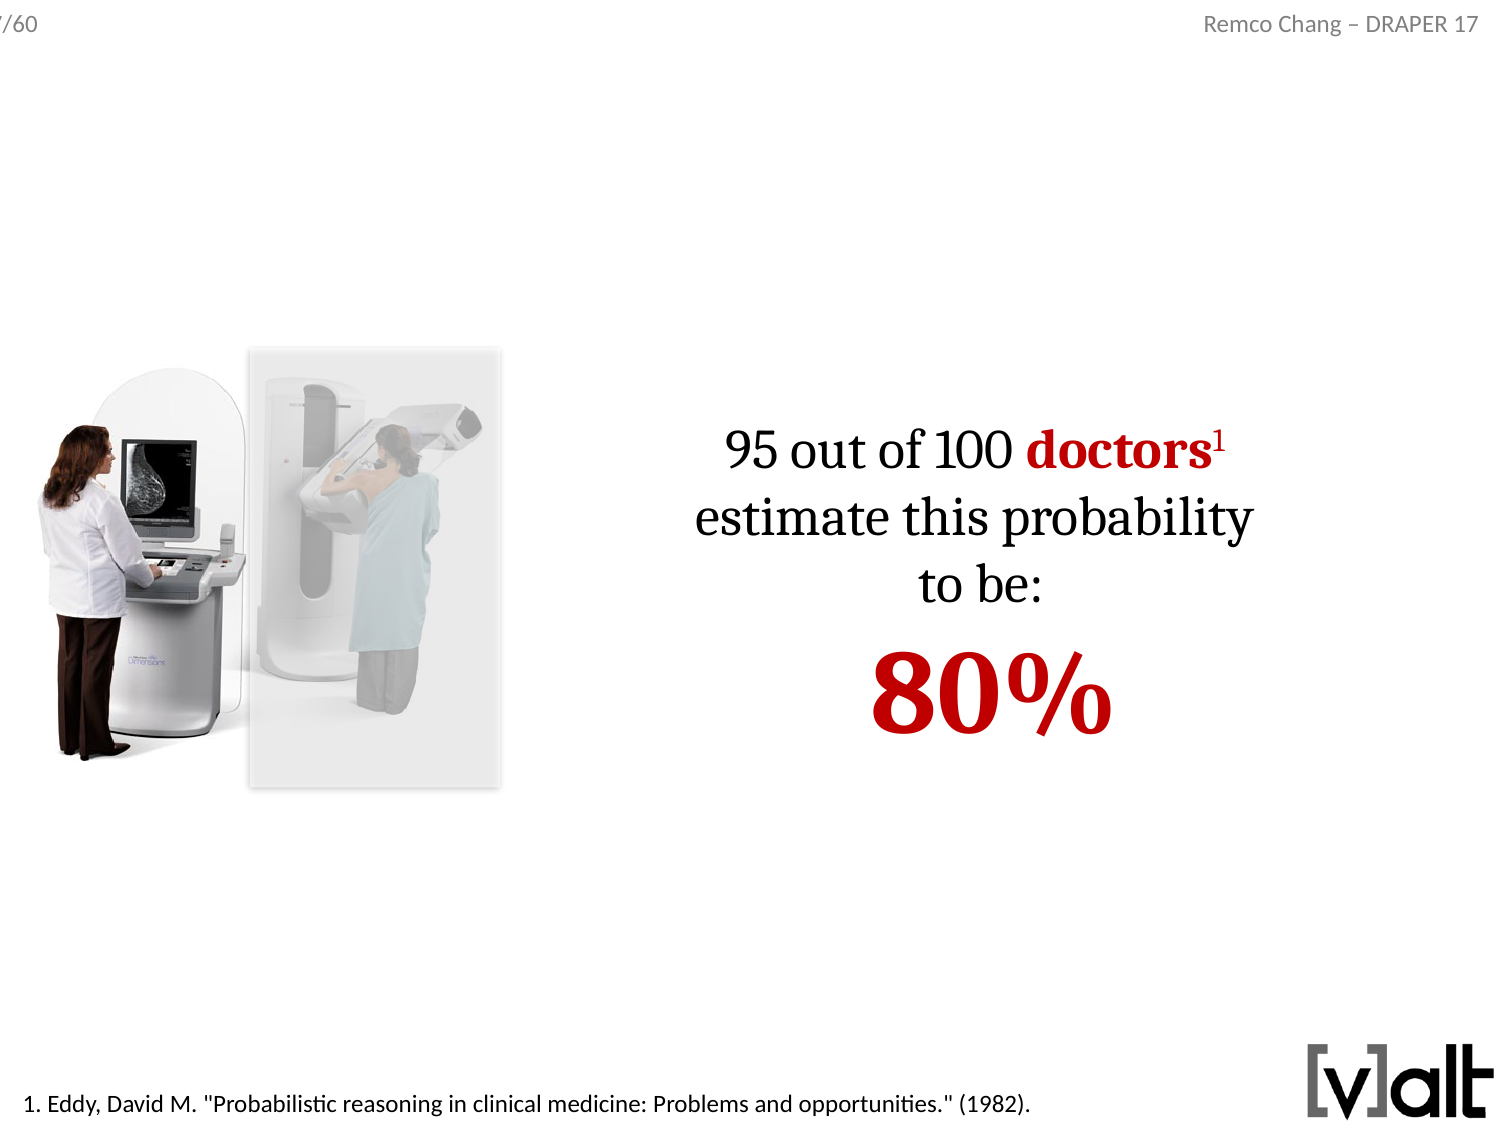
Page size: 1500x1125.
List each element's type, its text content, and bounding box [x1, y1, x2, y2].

text_box 1. Eddy, David M. "Probabilistic reasoning in clinical medicine: Problems and opportunities." (1982). [8, 1080, 1048, 1125]
picture [1299, 1034, 1500, 1125]
text_box [249, 347, 501, 788]
picture [24, 347, 495, 778]
text_box 95 out of 100 doctors1 estimate this probability to be: 80% [512, 404, 1450, 765]
